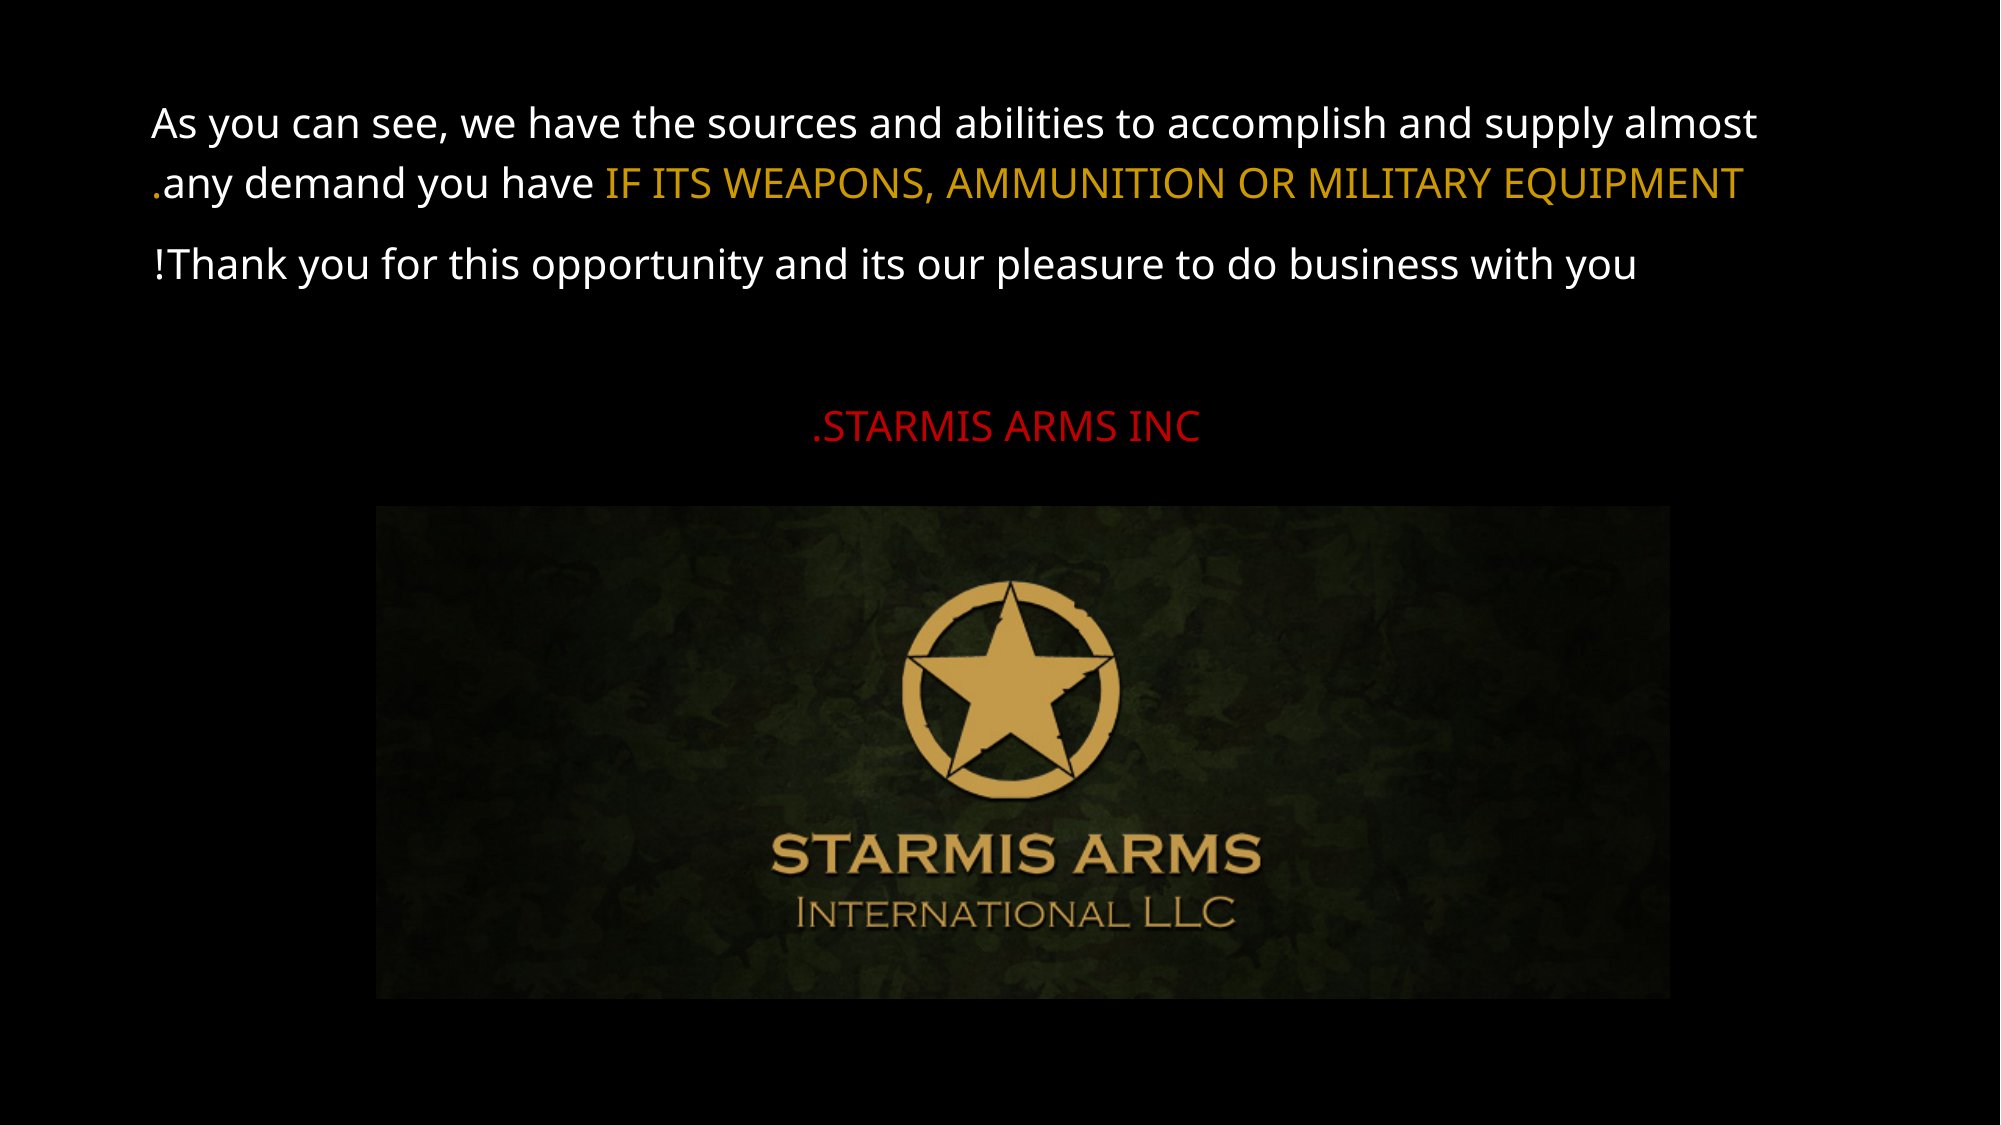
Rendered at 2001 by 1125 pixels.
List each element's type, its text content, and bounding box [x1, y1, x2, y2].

picture [375, 505, 1671, 999]
list As you can see, we have the sources and abilities to accomplish and supply almost any demand you have IF ITS WEAPONS, AMMUNITION OR MILITARY EQUIPMENT. Thank you for this opportunity and its our pleasure to do business with you! STARMIS ARMS INC. [136, 79, 1835, 605]
